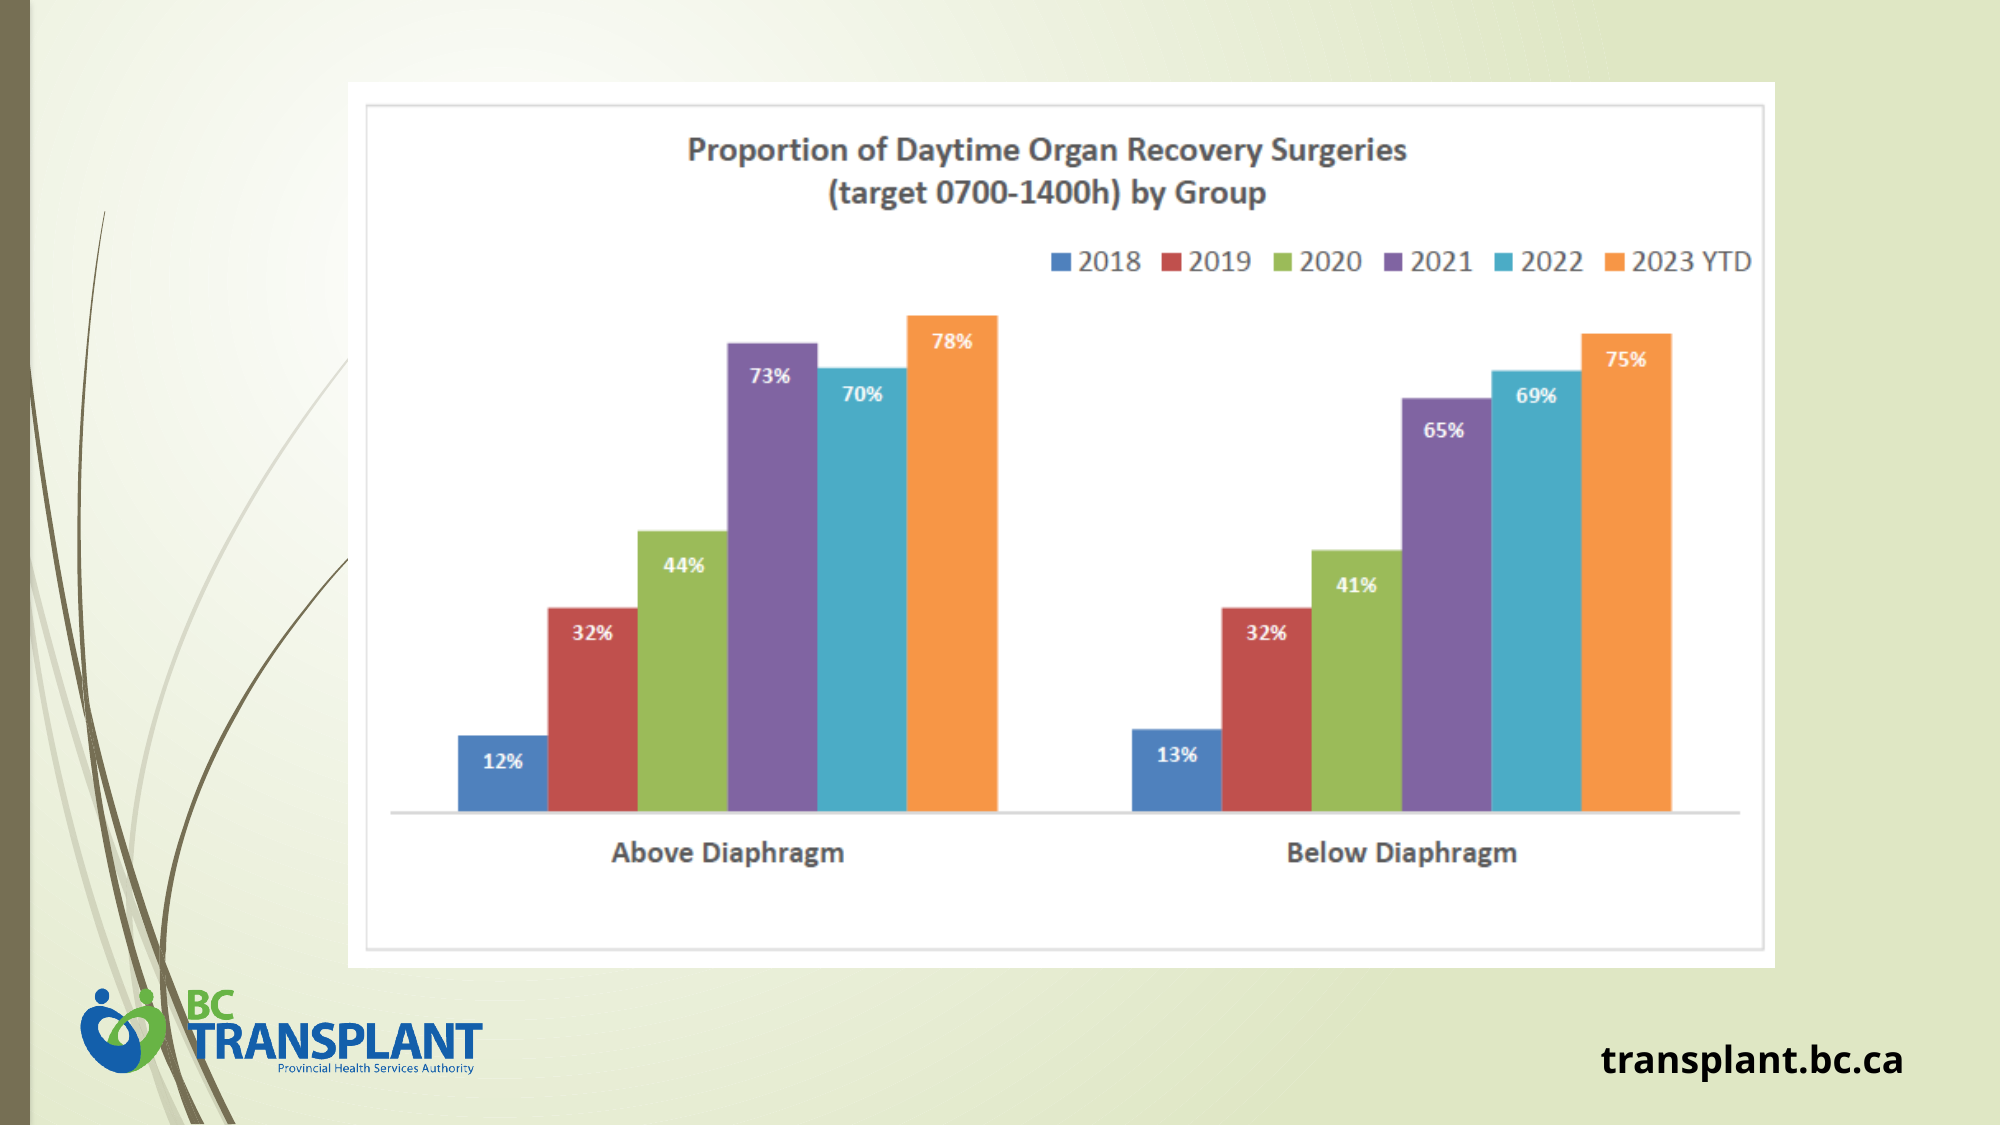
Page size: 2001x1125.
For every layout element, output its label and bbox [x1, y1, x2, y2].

picture [80, 988, 483, 1075]
picture [348, 81, 1775, 969]
